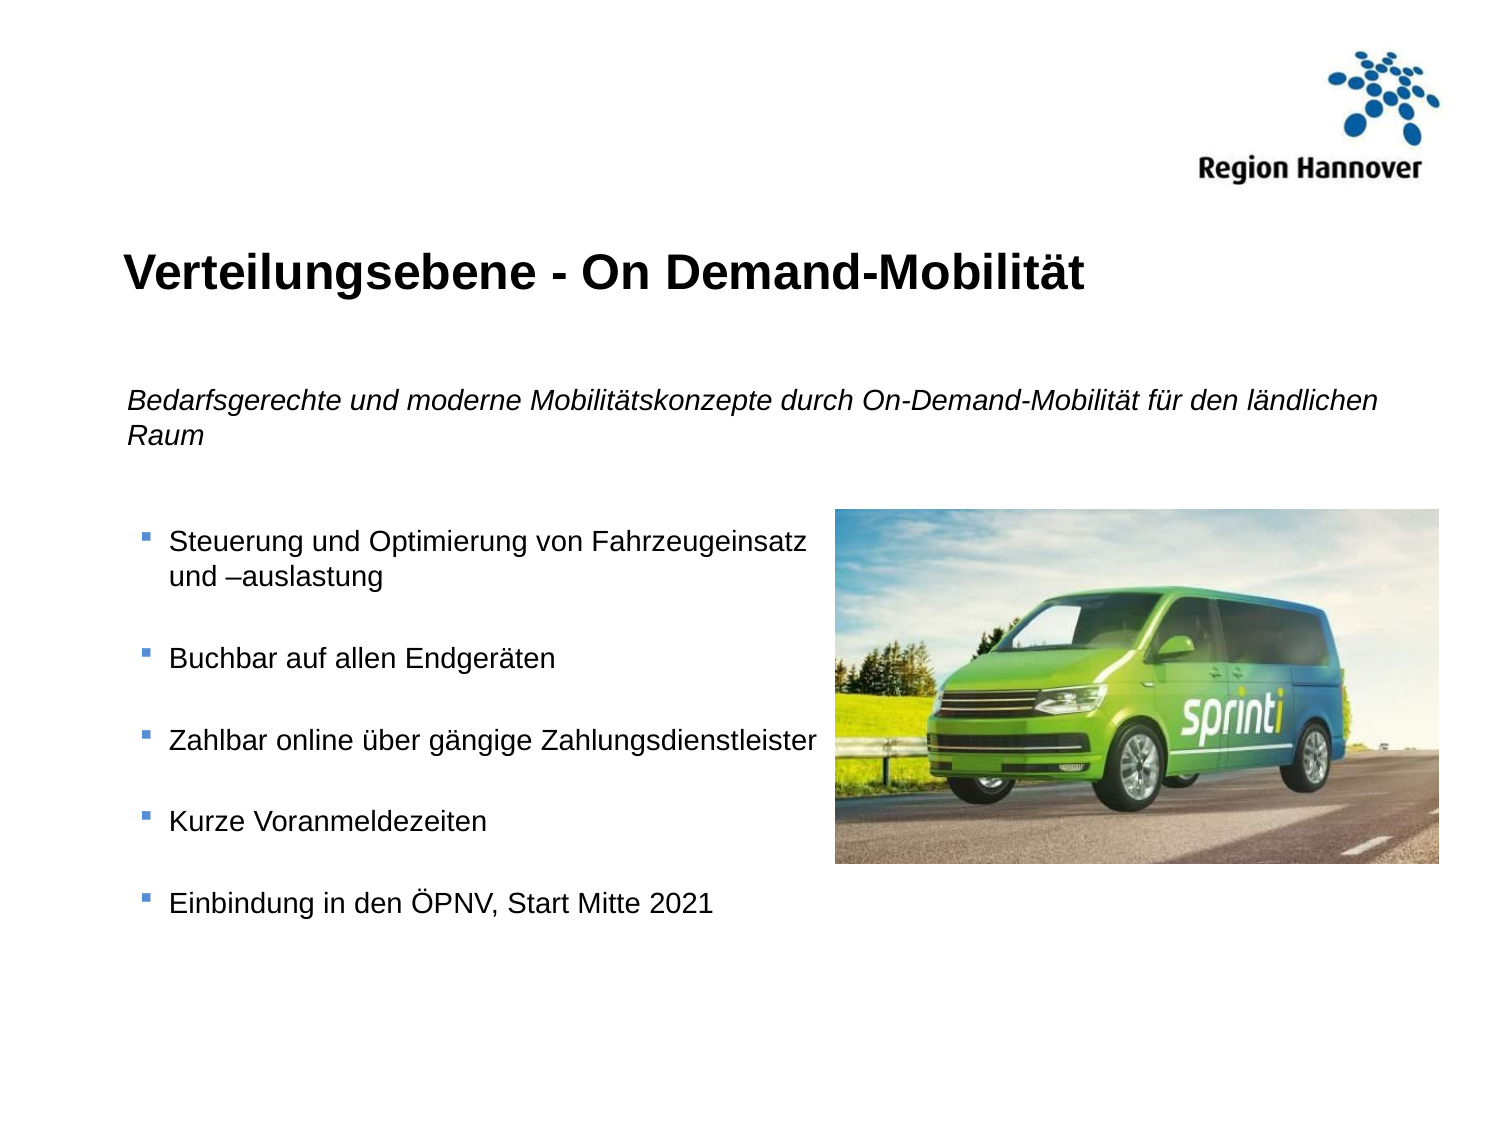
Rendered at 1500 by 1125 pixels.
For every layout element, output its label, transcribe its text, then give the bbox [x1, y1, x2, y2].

text_box Steuerung und Optimierung von Fahrzeugeinsatz und –auslastung Buchbar auf allen Endgeräten Zahlbar online über gängige Zahlungsdienstleister Kurze Voranmeldezeiten Einbindung in den ÖPNV, Start Mitte 2021 [124, 515, 830, 864]
text_box Verteilungsebene - On Demand-Mobilität [108, 231, 1341, 362]
text_box Bedarfsgerechte und moderne Mobilitätskonzepte durch On-Demand-Mobilität für den ländlichen Raum [112, 373, 1403, 454]
picture [1174, 18, 1461, 196]
picture [835, 509, 1439, 864]
